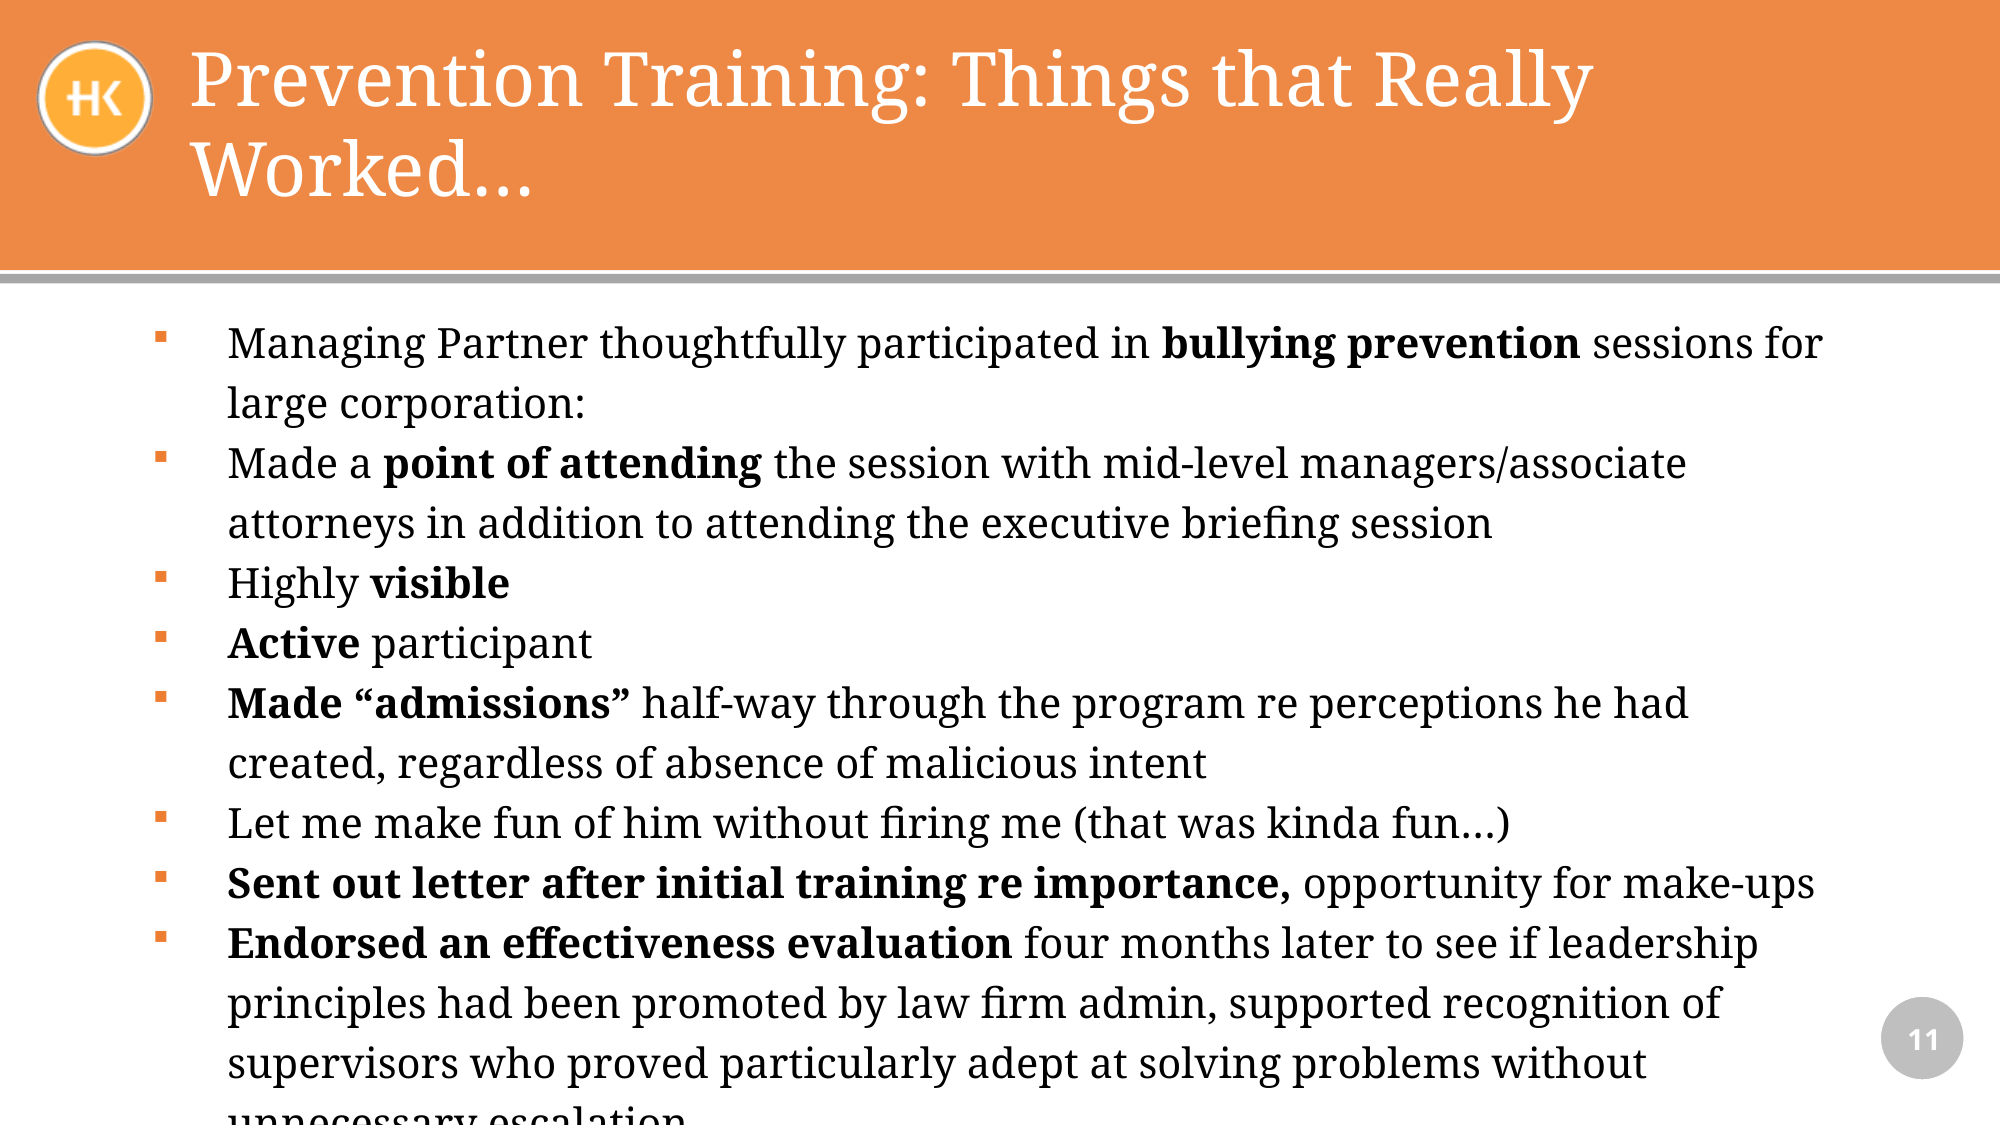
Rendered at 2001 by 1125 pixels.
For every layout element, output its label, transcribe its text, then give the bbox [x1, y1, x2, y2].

list Managing Partner thoughtfully participated in bullying prevention sessions for large corporation: Made a point of attending the session with mid-level managers/associate attorneys in addition to attending the executive briefing session Highly visible Active participant Made “admissions” half-way through the program re perceptions he had created, regardless of absence of malicious intent Let me make fun of him without firing me (that was kinda fun…) Sent out letter after initial training re importance, opportunity for make-ups Endorsed an effectiveness evaluation four months later to see if leadership principles had been promoted by law firm admin, supported recognition of supervisors who proved particularly adept at solving problems without unnecessary escalation [137, 299, 1863, 1030]
picture [35, 39, 155, 158]
title Prevention Training: Things that Really Worked… [174, 2, 1911, 240]
